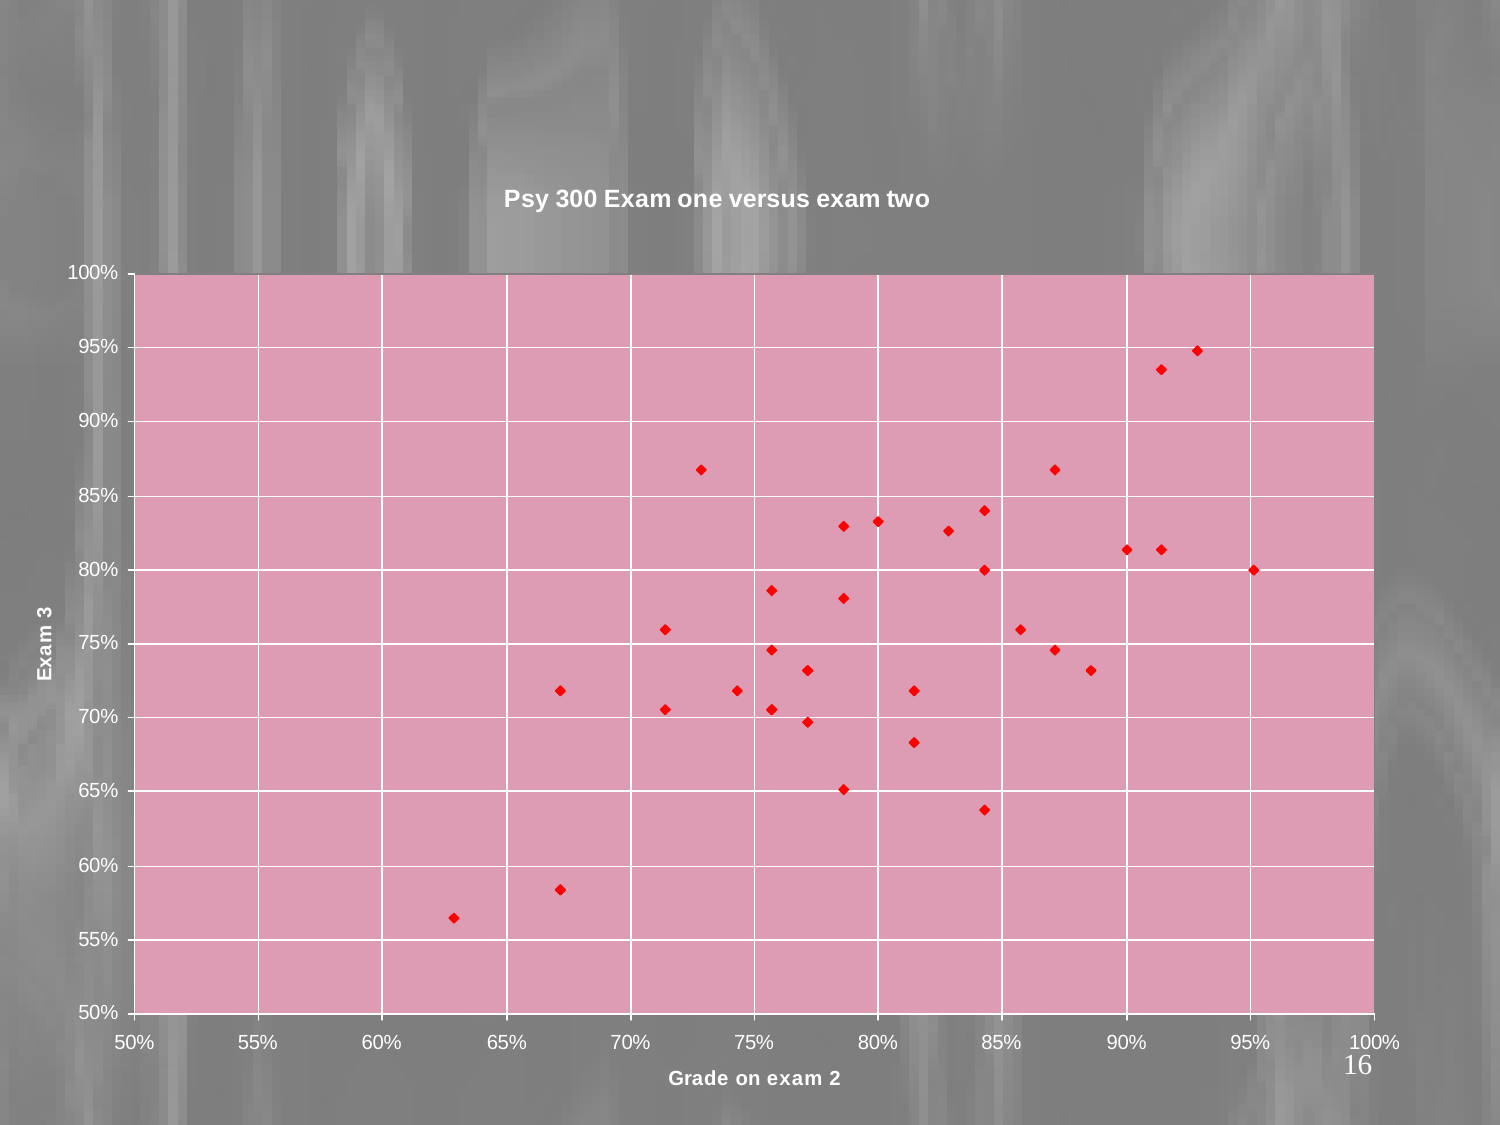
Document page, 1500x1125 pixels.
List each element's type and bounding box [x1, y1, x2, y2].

picture [0, 0, 1500, 1125]
text_box [0, 149, 1428, 1125]
